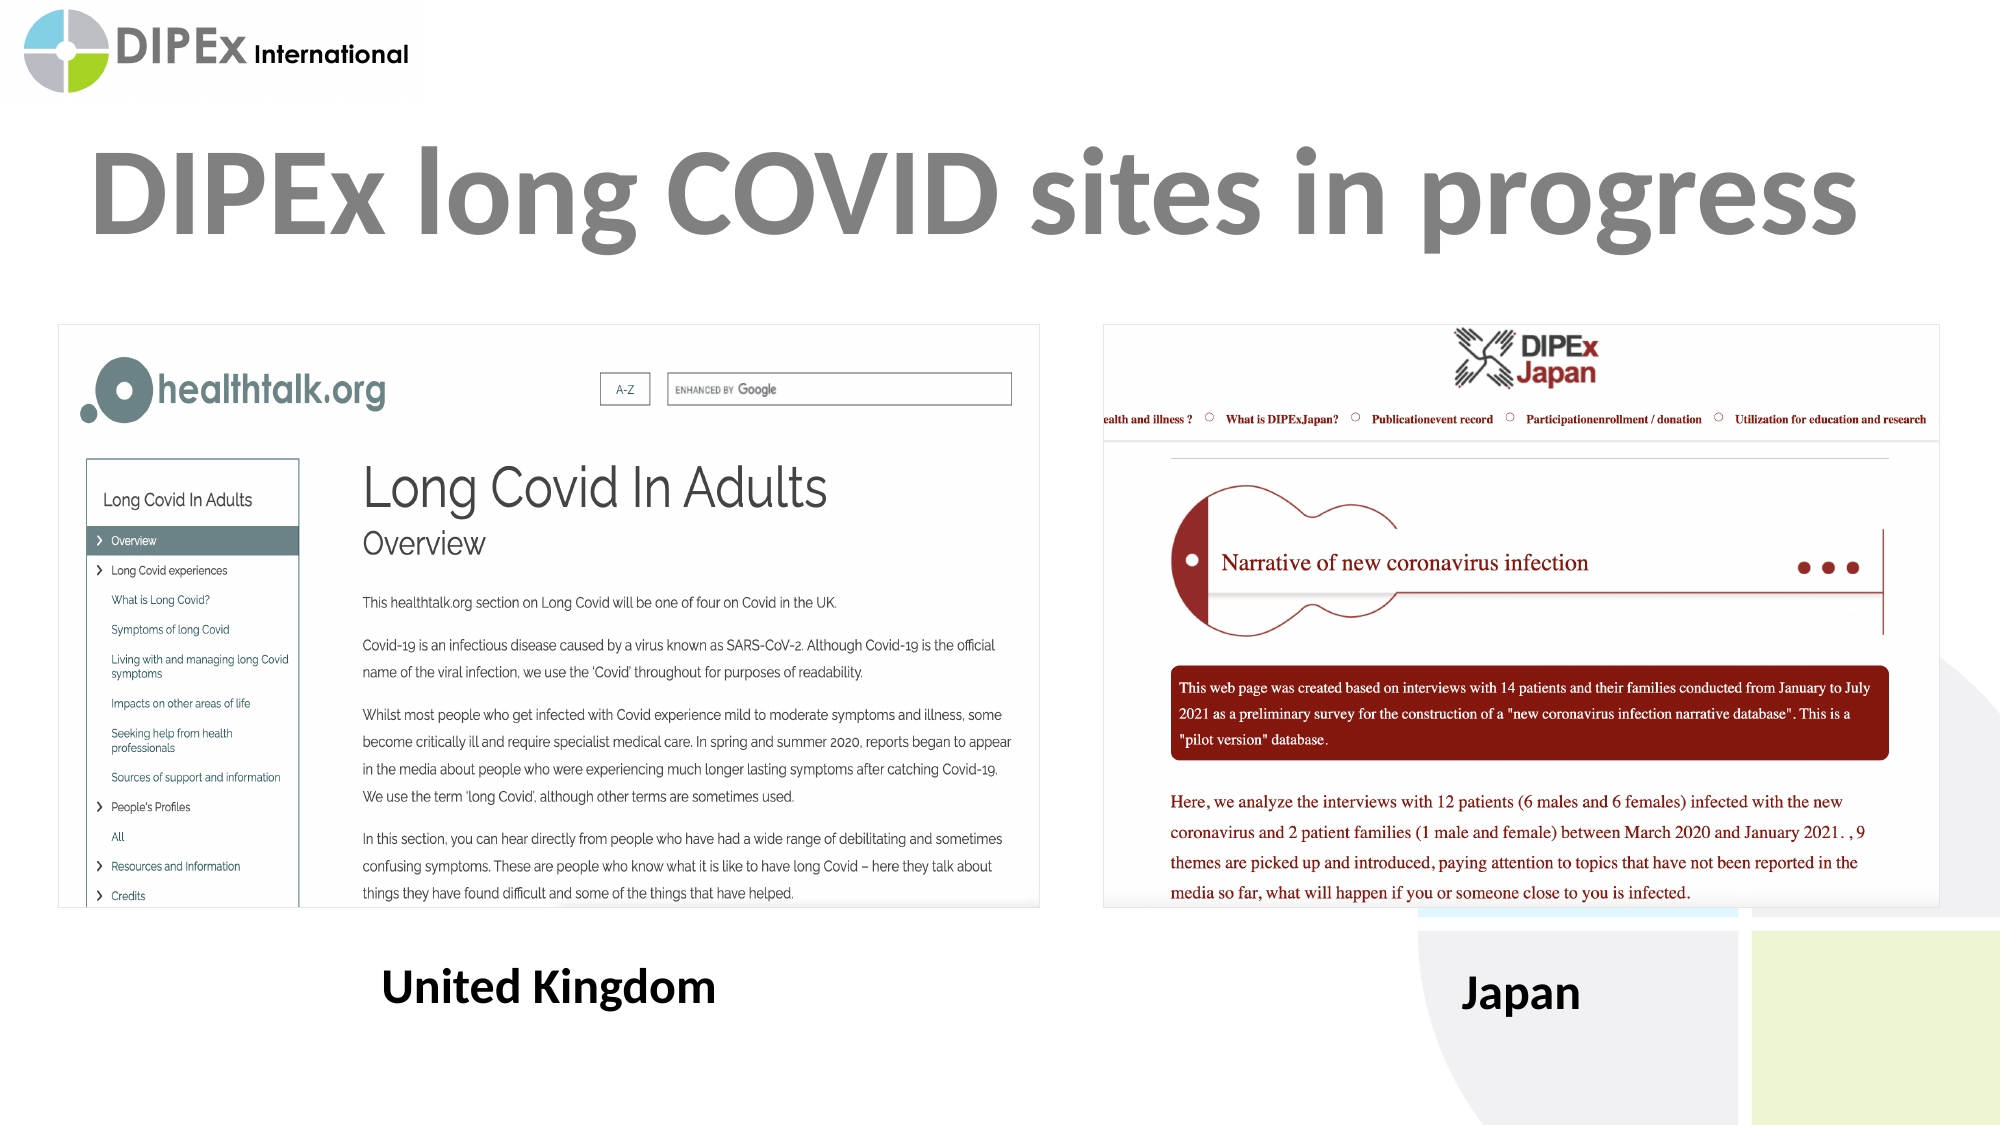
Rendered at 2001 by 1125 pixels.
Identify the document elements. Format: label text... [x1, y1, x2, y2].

text_box DIPEx long COVID sites in progress [75, 102, 1925, 268]
picture [1103, 324, 1940, 908]
chart [1209, 548, 2000, 1125]
picture [0, 0, 425, 103]
picture [58, 324, 1040, 908]
text_box United Kingdom [366, 946, 732, 1022]
